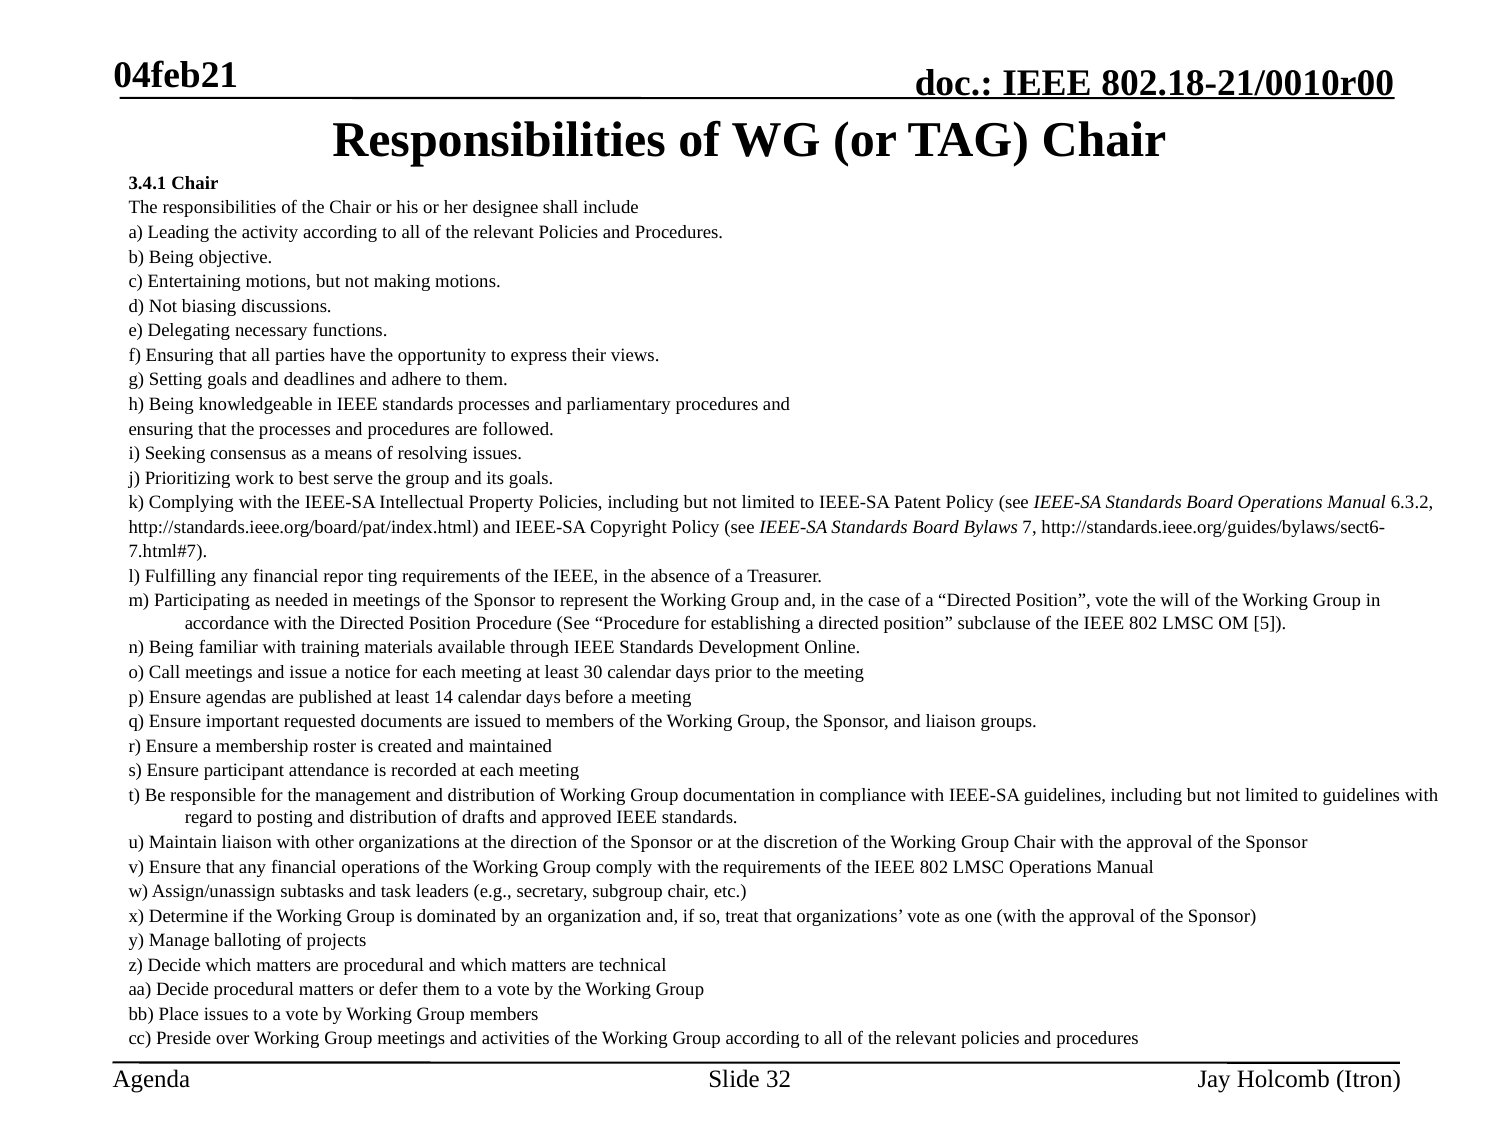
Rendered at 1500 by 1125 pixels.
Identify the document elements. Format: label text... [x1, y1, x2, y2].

list 3.4.1 Chair The responsibilities of the Chair or his or her designee shall include a) Leading the activity according to all of the relevant Policies and Procedures. b) Being objective. c) Entertaining motions, but not making motions. d) Not biasing discussions. e) Delegating necessary functions. f) Ensuring that all parties have the opportunity to express their views. g) Setting goals and deadlines and adhere to them. h) Being knowledgeable in IEEE standards processes and parliamentary procedures and ensuring that the processes and procedures are followed. i) Seeking consensus as a means of resolving issues. j) Prioritizing work to best serve the group and its goals. k) Complying with the IEEE-SA Intellectual Property Policies, including but not limited to IEEE-SA Patent Policy (see IEEE-SA Standards Board Operations Manual 6.3.2, http://standards.ieee.org/board/pat/index.html) and IEEE-SA Copyright Policy (see IEEE-SA Standards Board Bylaws 7, http://standards.ieee.org/guides/bylaws/sect6- 7.html#7). l) Fulfilling any financial repor ting requirements of the IEEE, in the absence of a Treasurer. m) Participating as needed in meetings of the Sponsor to represent the Working Group and, in the case of a “Directed Position”, vote the will of the Working Group in accordance with the Directed Position Procedure (See “Procedure for establishing a directed position” subclause of the IEEE 802 LMSC OM [5]). n) Being familiar with training materials available through IEEE Standards Development Online. o) Call meetings and issue a notice for each meeting at least 30 calendar days prior to the meeting p) Ensure agendas are published at least 14 calendar days before a meeting q) Ensure important requested documents are issued to members of the Working Group, the Sponsor, and liaison groups. r) Ensure a membership roster is created and maintained s) Ensure participant attendance is recorded at each meeting t) Be responsible for the management and distribution of Working Group documentation in compliance with IEEE-SA guidelines, including but not limited to guidelines with regard to posting and distribution of drafts and approved IEEE standards. u) Maintain liaison with other organizations at the direction of the Sponsor or at the discretion of the Working Group Chair with the approval of the Sponsor v) Ensure that any financial operations of the Working Group comply with the requirements of the IEEE 802 LMSC Operations Manual w) Assign/unassign subtasks and task leaders (e.g., secretary, subgroup chair, etc.) x) Determine if the Working Group is dominated by an organization and, if so, treat that organizations’ vote as one (with the approval of the Sponsor) y) Manage balloting of projects z) Decide which matters are procedural and which matters are technical aa) Decide procedural matters or defer them to a vote by the Working Group bb) Place issues to a vote by Working Group members cc) Preside over Working Group meetings and activities of the Working Group according to all of the relevant policies and procedures [113, 162, 1475, 838]
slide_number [113, 49, 476, 94]
footer Jay Holcomb (Itron) [878, 1061, 1402, 1093]
slide_number Slide 32 [699, 1061, 800, 1123]
title Responsibilities of WG (or TAG) Chair [112, 94, 1388, 179]
